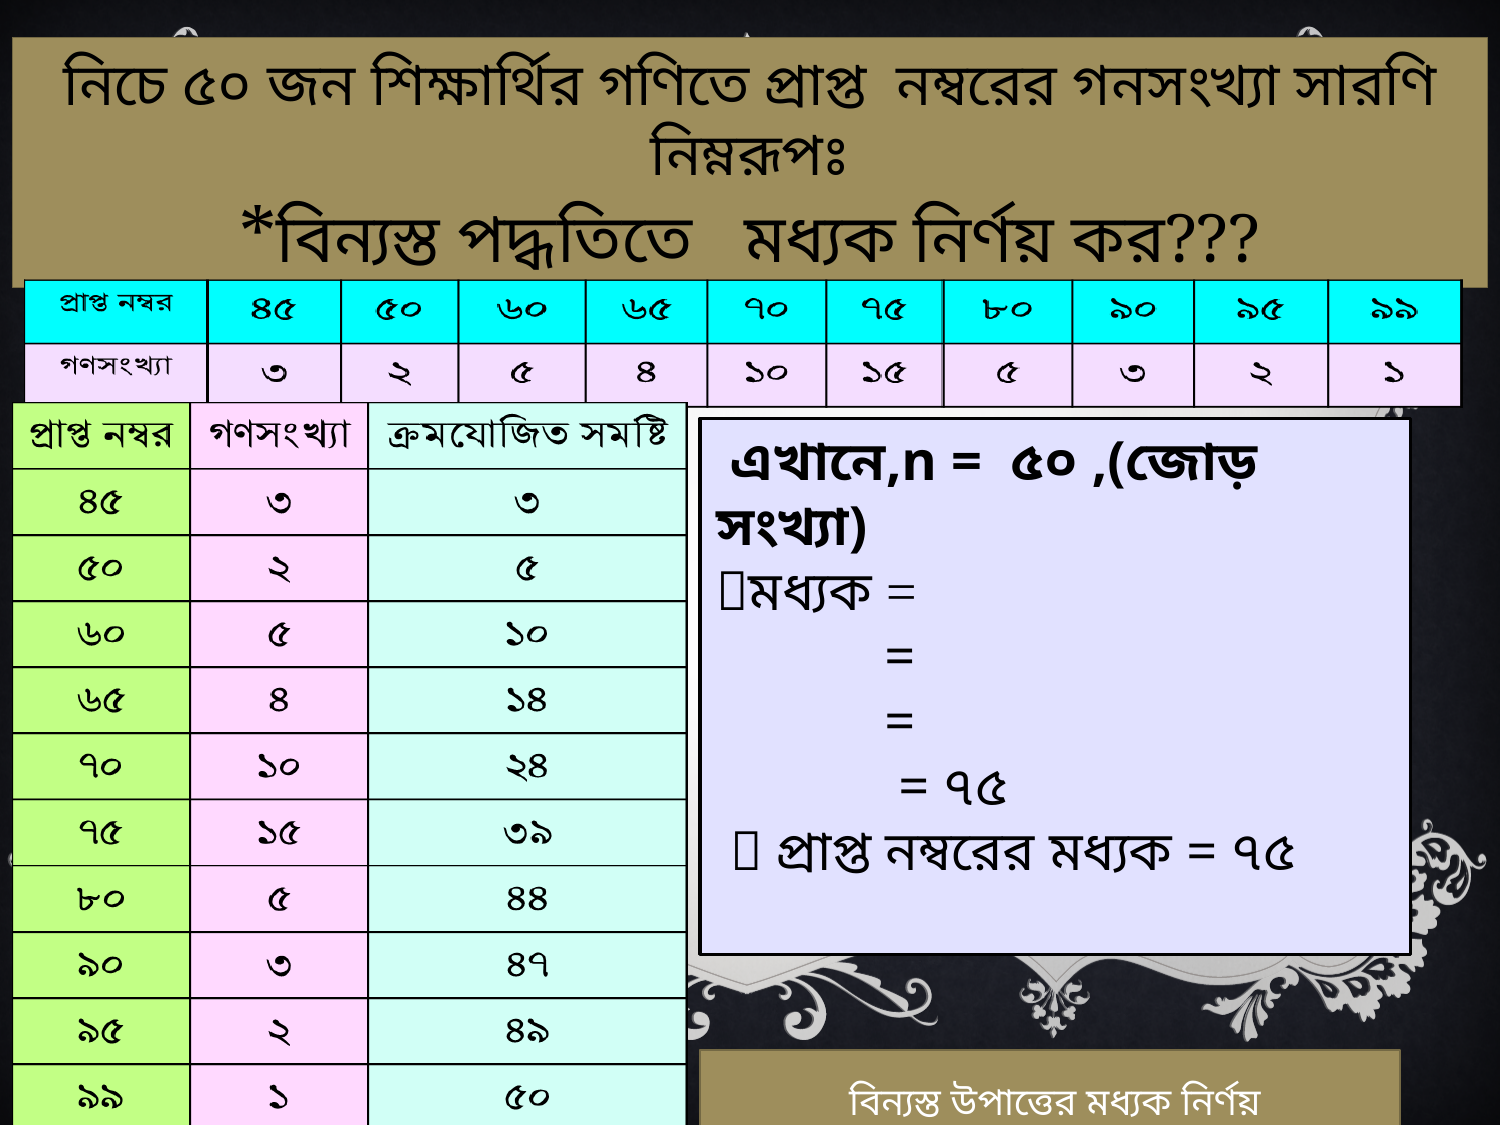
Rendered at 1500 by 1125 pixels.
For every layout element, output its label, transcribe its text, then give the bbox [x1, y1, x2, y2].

text_box নিচে ৫০ জন শিক্ষার্থির গণিতে প্রাপ্ত নম্বরের গনসংখ্যা সারণি নিম্নরূপঃ *বিন্যস্ত পদ্ধতিতে মধ্যক নির্ণয় কর??? [12, 37, 1488, 288]
picture [0, 0, 1500, 1125]
text_box বিন্যস্ত উপাত্তের মধ্যক নির্ণয় [699, 1049, 1401, 1125]
